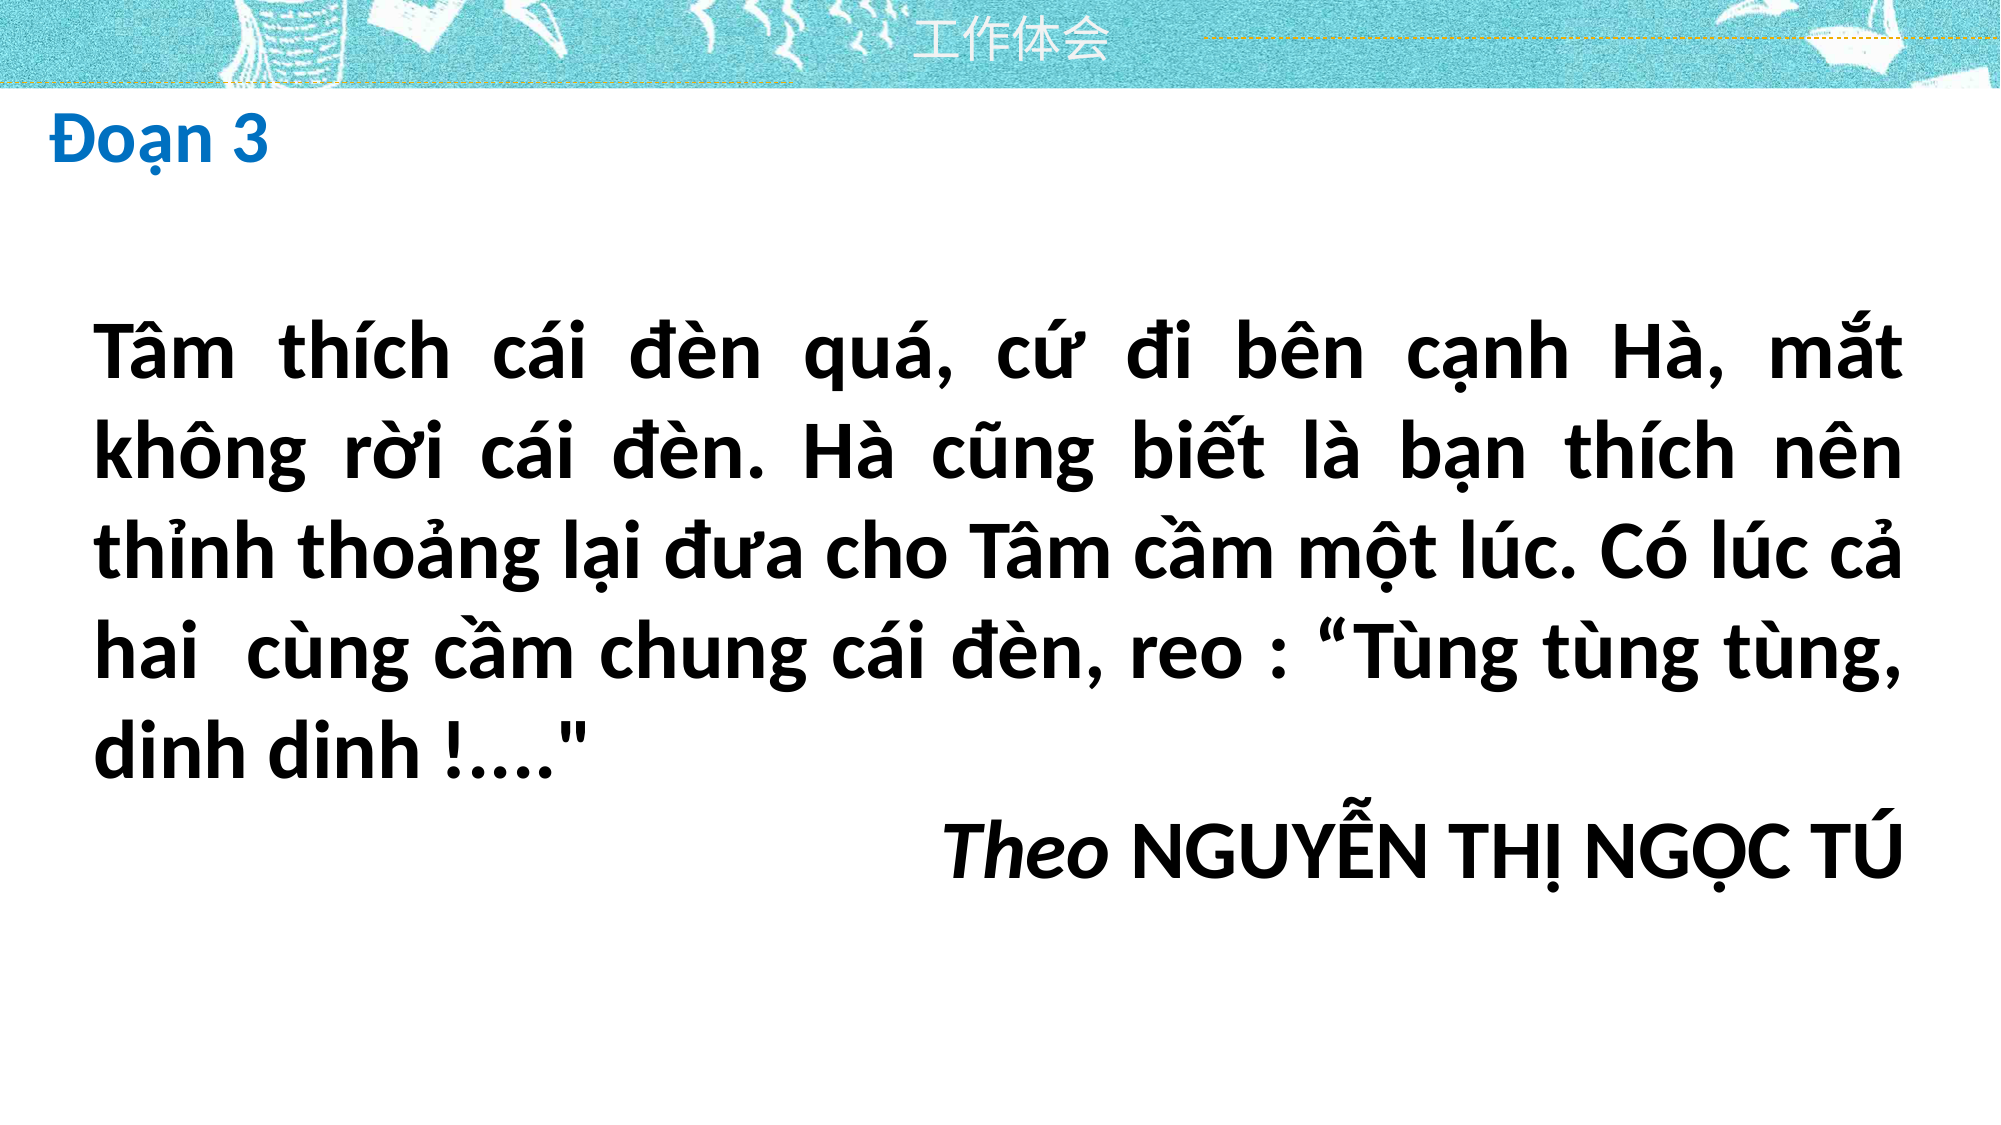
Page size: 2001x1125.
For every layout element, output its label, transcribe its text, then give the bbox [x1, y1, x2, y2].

text_box Đoạn 3 [34, 90, 324, 205]
text_box Tâm thích cái đèn quá, cứ đi bên cạnh Hà, mắt không rời cái đèn. Hà cũng biết là bạn thích nên thỉnh thoảng lại đưa cho Tâm cầm một lúc. Có lúc cả hai cùng cầm chung cái đèn, reo : “Tùng tùng tùng, dinh dinh !...." Theo NGUYỄN THỊ NGỌC TÚ [78, 198, 1922, 1092]
picture [0, 0, 2000, 88]
